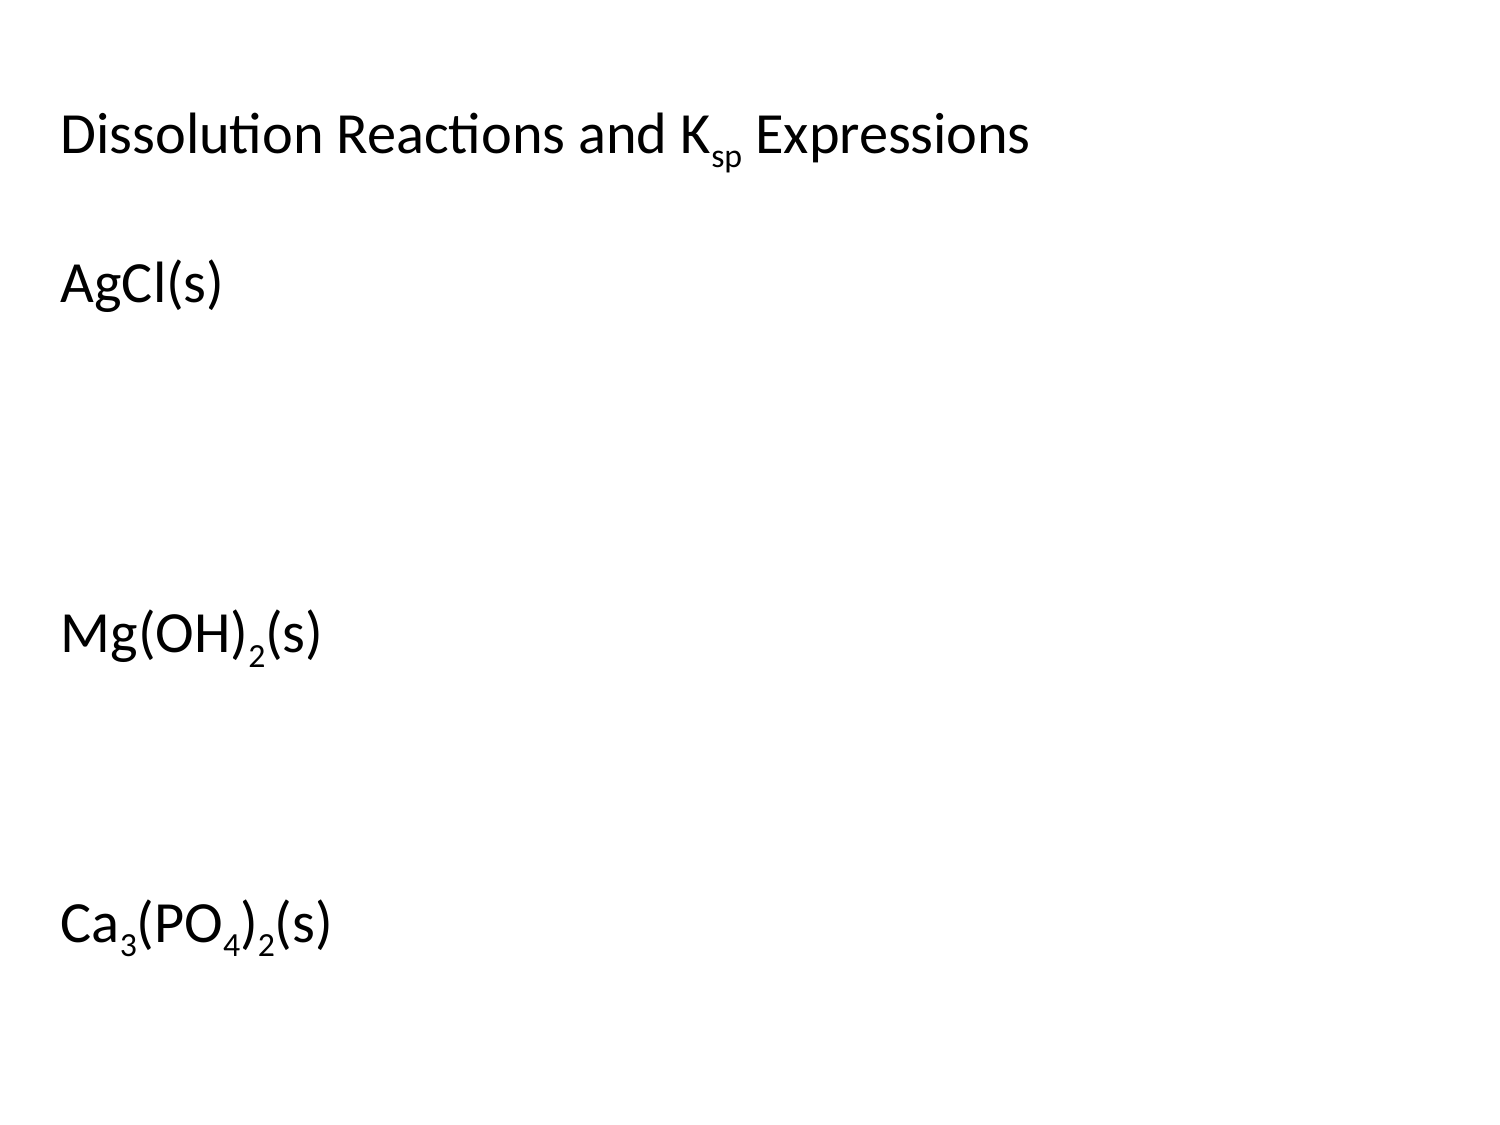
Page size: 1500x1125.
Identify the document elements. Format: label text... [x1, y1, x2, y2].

text_box Dissolution Reactions and Ksp Expressions AgCl(s) Mg(OH)2(s) Ca3(PO4)2(s) [46, 87, 1046, 971]
